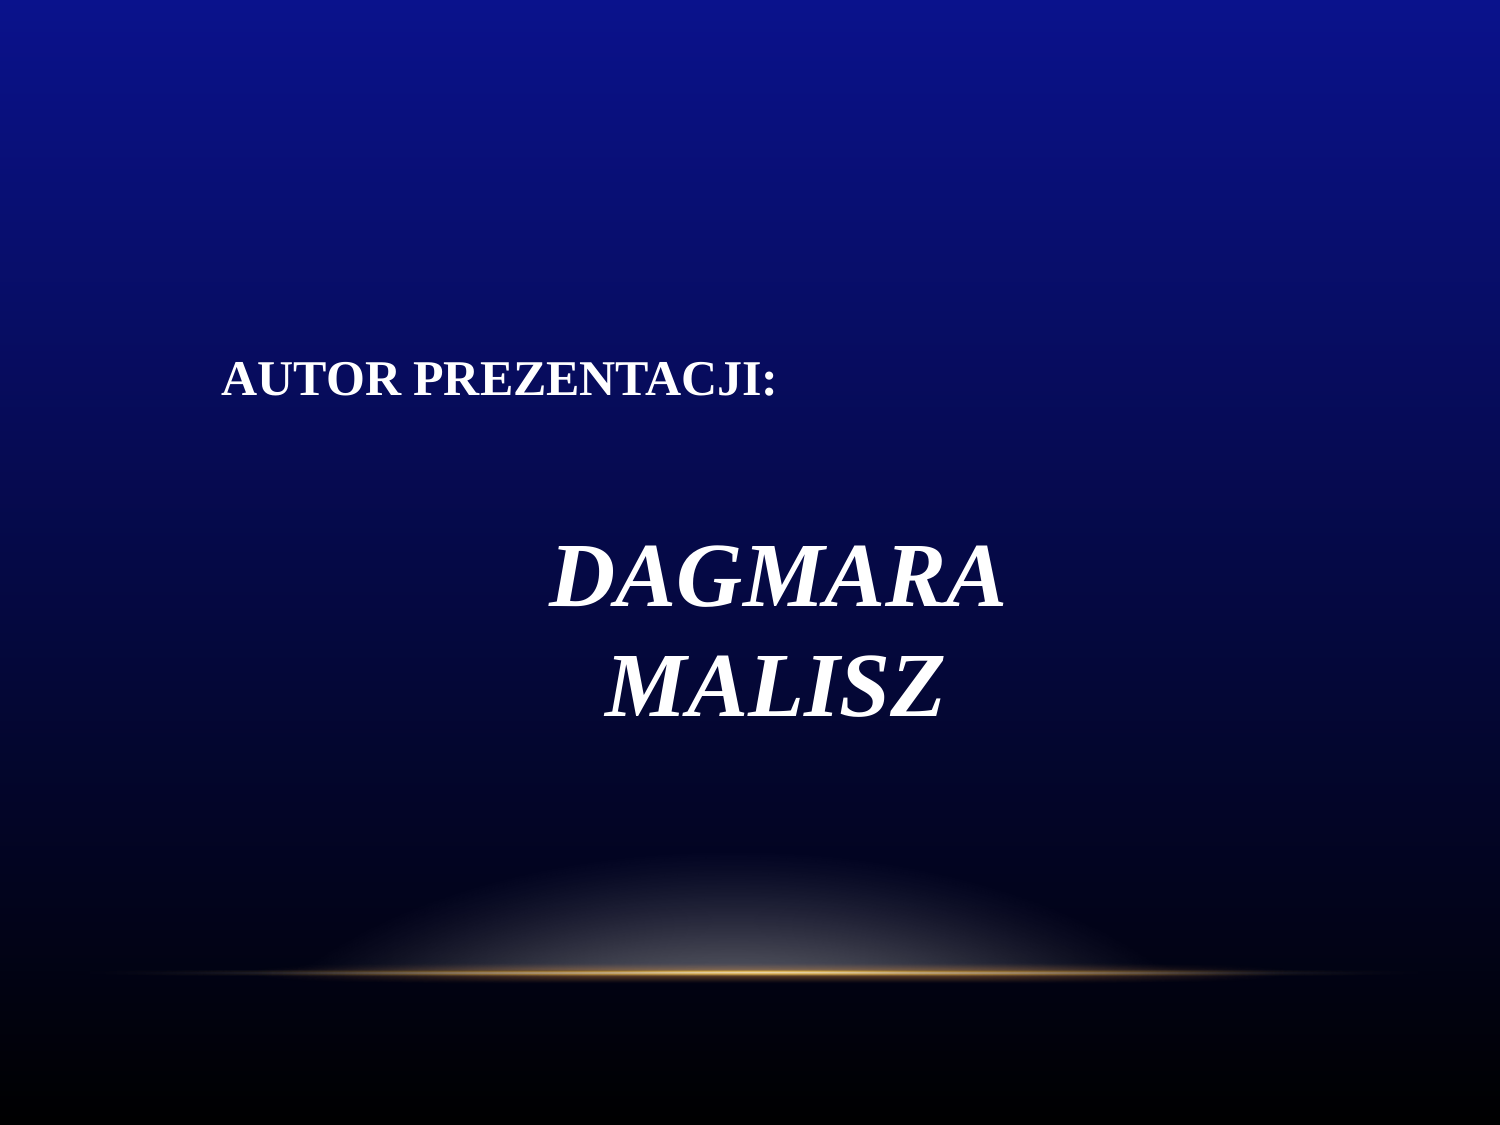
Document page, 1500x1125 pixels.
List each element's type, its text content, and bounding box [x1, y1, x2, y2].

picture [0, 0, 1500, 1125]
text_box AUTOR PREZENTACJI: [206, 338, 998, 413]
text_box DAGMARA MALISZ [386, 507, 1167, 743]
